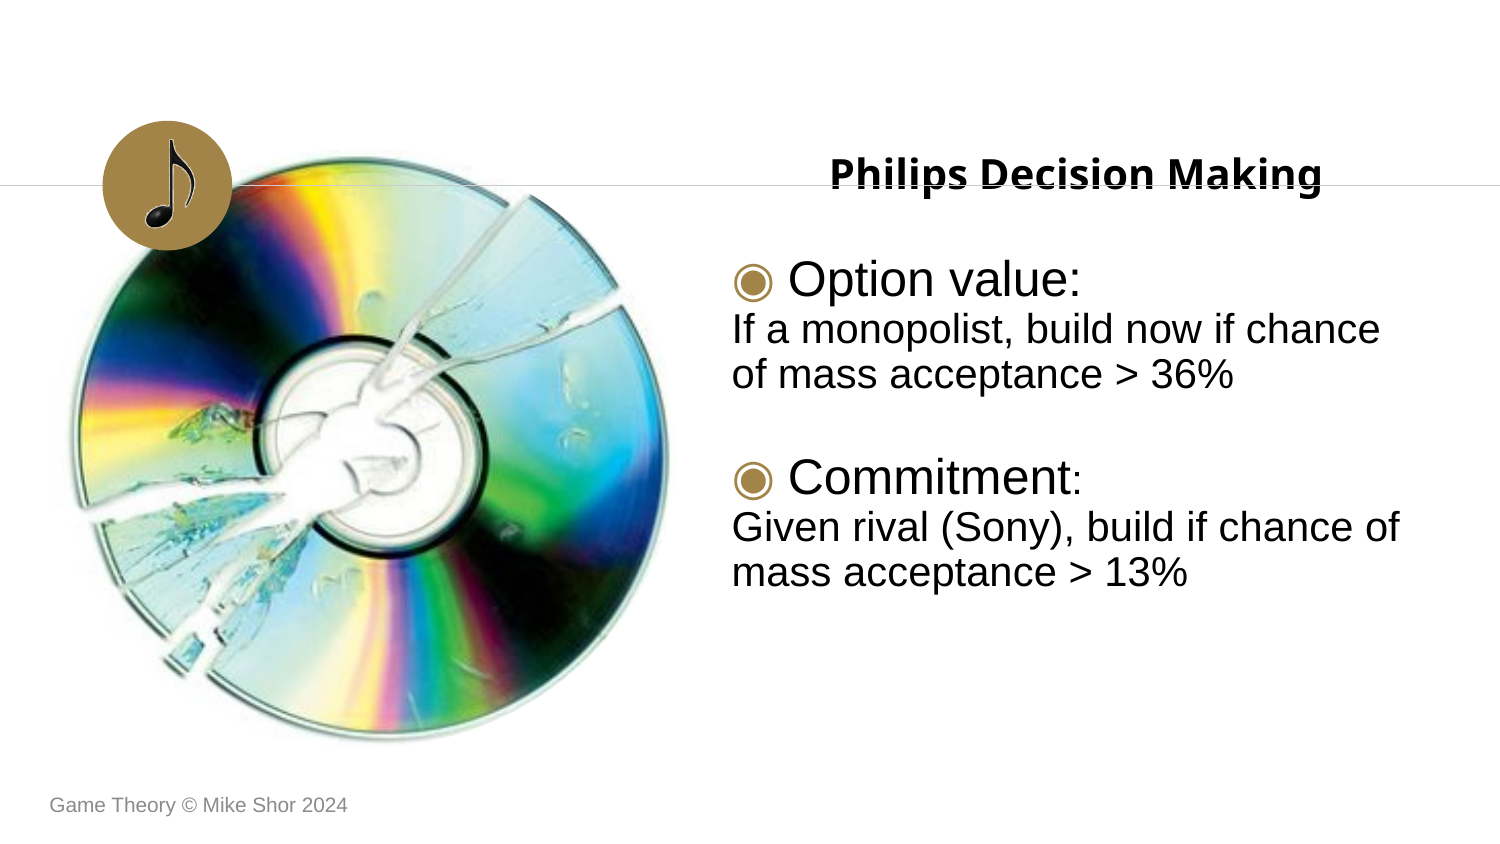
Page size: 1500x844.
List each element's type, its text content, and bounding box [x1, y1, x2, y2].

text_box Philips Decision Making Option value: If a monopolist, build now if chance of mass acceptance > 36% Commitment: Given rival (Sony), build if chance of mass acceptance > 13% [716, 195, 1436, 784]
footer Game Theory © Mike Shor 2024 [34, 782, 541, 828]
picture [46, 135, 678, 749]
text_box Philips Decision Making Option value: If a monopolist, build now if chance of mass acceptance > 36% Commitment: Given rival (Sony), build if chance of mass acceptance > 13% [716, 153, 1436, 185]
text_box [116, 120, 219, 146]
